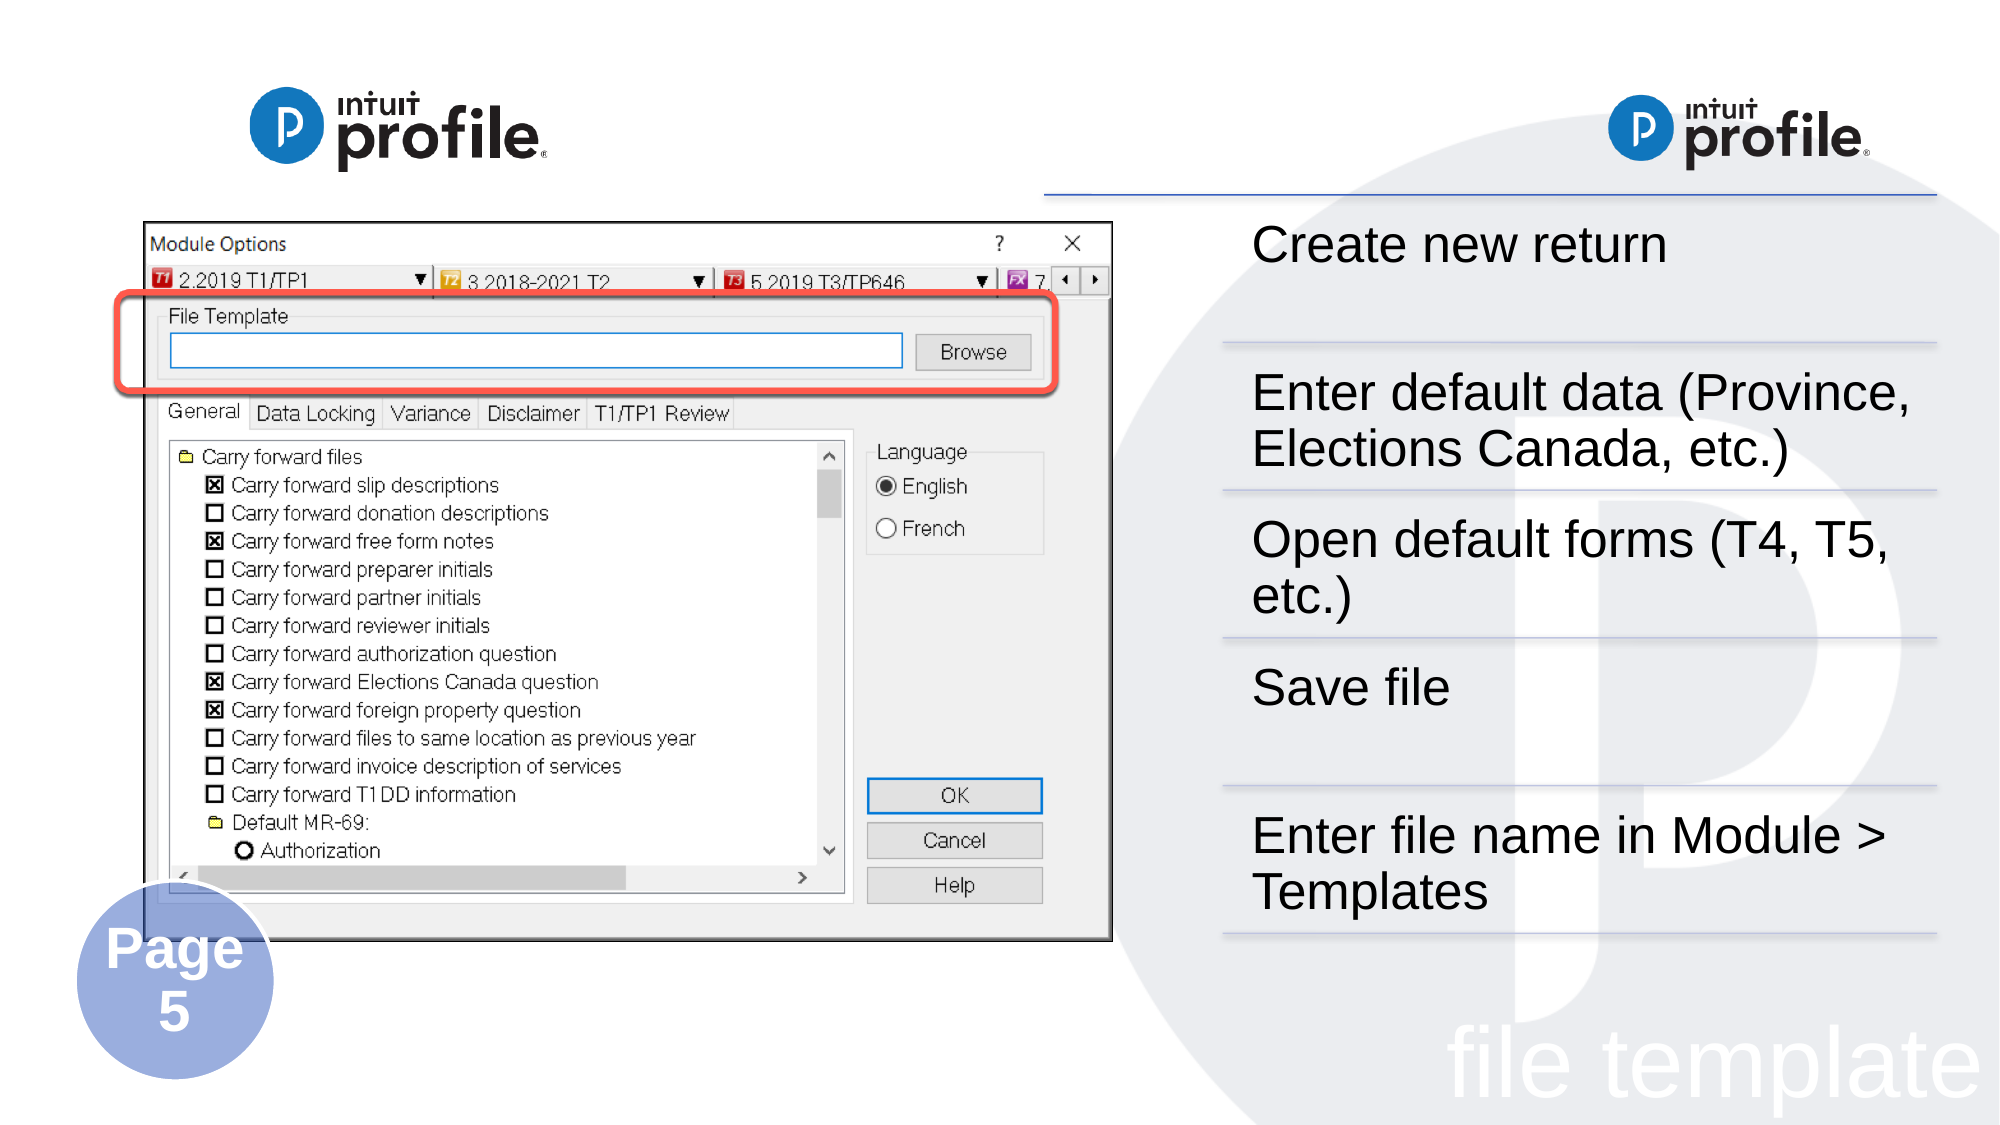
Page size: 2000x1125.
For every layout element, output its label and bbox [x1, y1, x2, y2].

picture [96, 220, 1043, 942]
text_box [74, 877, 276, 1085]
text_box [1043, 194, 1938, 942]
picture [1058, 61, 2000, 1125]
